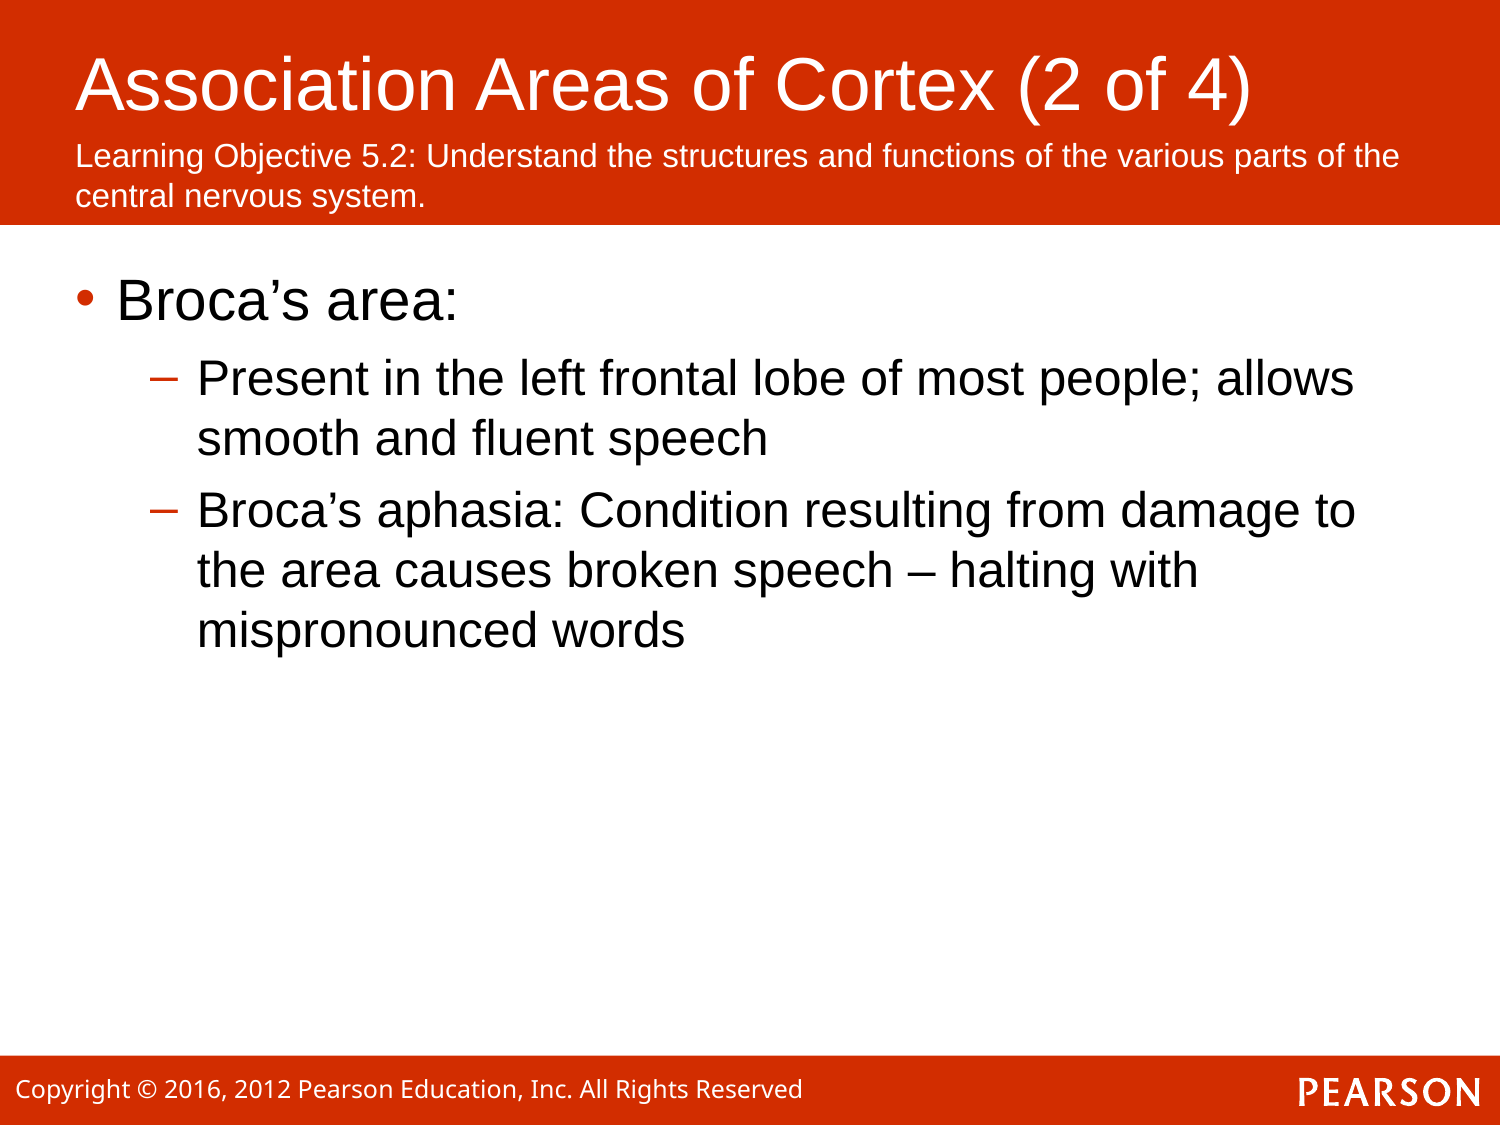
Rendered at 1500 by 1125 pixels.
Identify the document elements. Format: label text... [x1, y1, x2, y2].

title Association Areas of Cortex (2 of 4) [74, 35, 1426, 138]
list Broca’s area: Present in the left frontal lobe of most people; allows smooth and fluent speech Broca’s aphasia: Condition resulting from damage to the area causes broken speech – halting with mispronounced words [75, 262, 1425, 1005]
list Learning Objective 5.2: Understand the structures and functions of the various parts of the central nervous system. [75, 133, 1425, 200]
